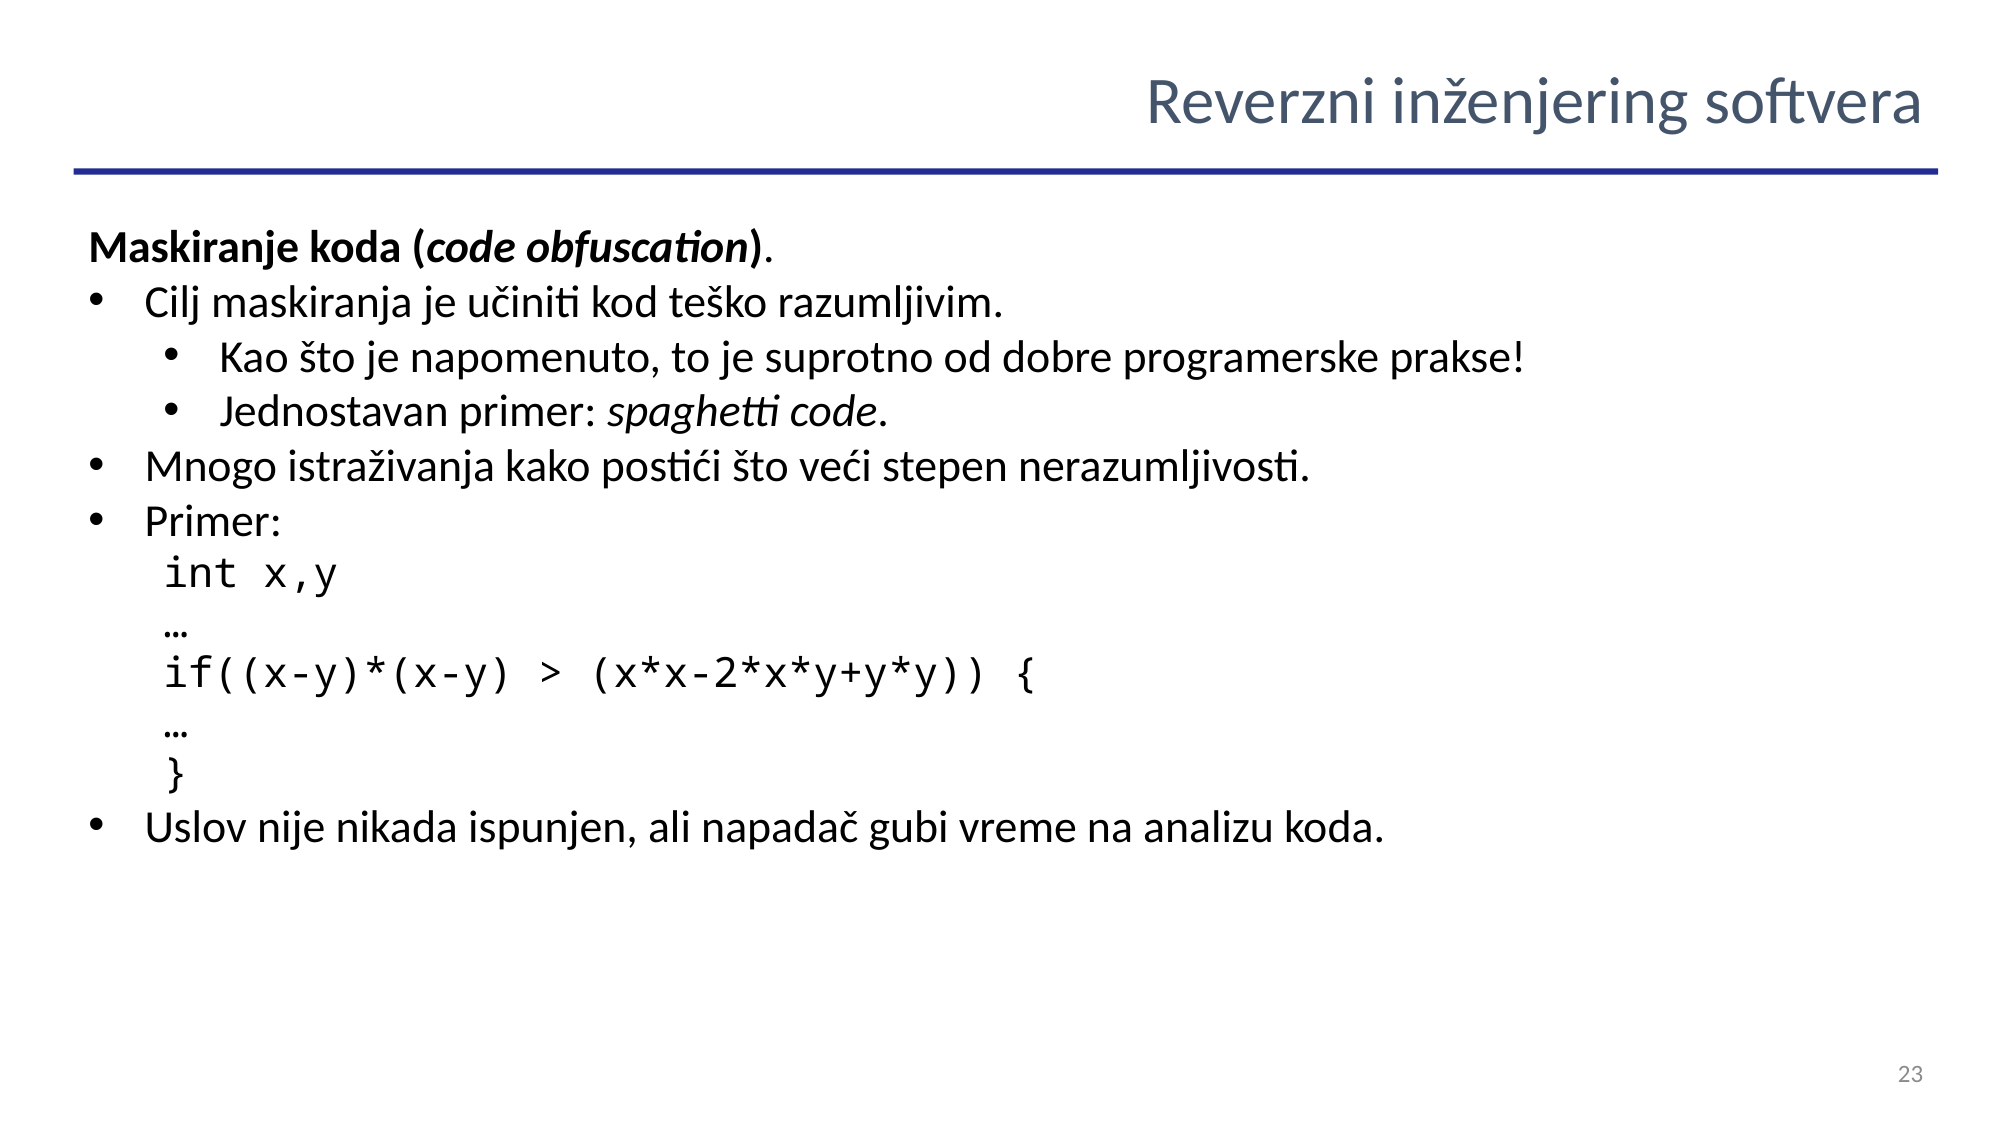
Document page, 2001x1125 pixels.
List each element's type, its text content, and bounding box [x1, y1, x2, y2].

text_box 23 [1851, 1042, 1939, 1103]
text_box Maskiranje koda (code obfuscation). Cilj maskiranja je učiniti kod teško razumljivim. Kao što je napomenuto, to je suprotno od dobre programerske prakse! Jednostavan primer: spaghetti code. Mnogo istraživanja kako postići što veći stepen nerazumljivosti. Primer: int x,y … if((x-y)*(x-y) > (x*x-2*x*y+y*y)) { … } Uslov nije nikada ispunjen, ali napadač gubi vreme na analizu koda. [73, 208, 1939, 1006]
text_box Reverzni inženjering softvera [73, 42, 1939, 151]
